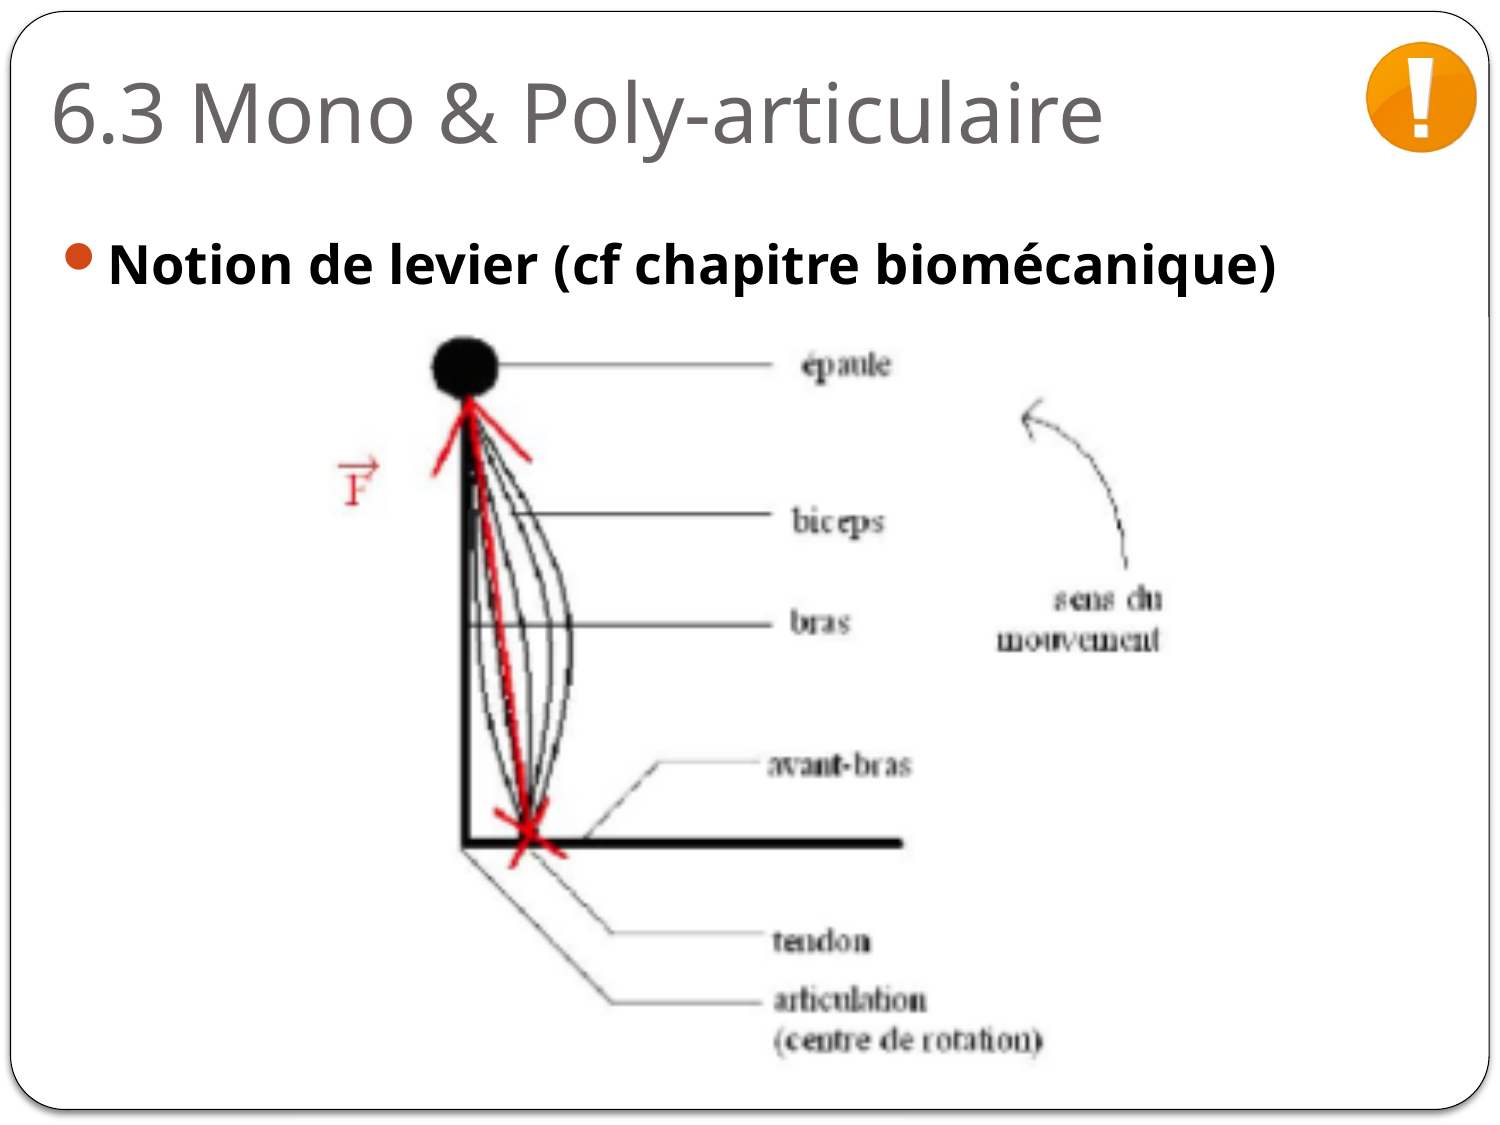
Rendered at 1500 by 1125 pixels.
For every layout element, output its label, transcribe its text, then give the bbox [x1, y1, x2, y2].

picture [1365, 41, 1477, 153]
list Notion de levier (cf chapitre biomécanique) [46, 222, 1442, 1125]
title 6.3 Mono & Poly-articulaire [35, 0, 1442, 176]
picture [292, 316, 1208, 1085]
